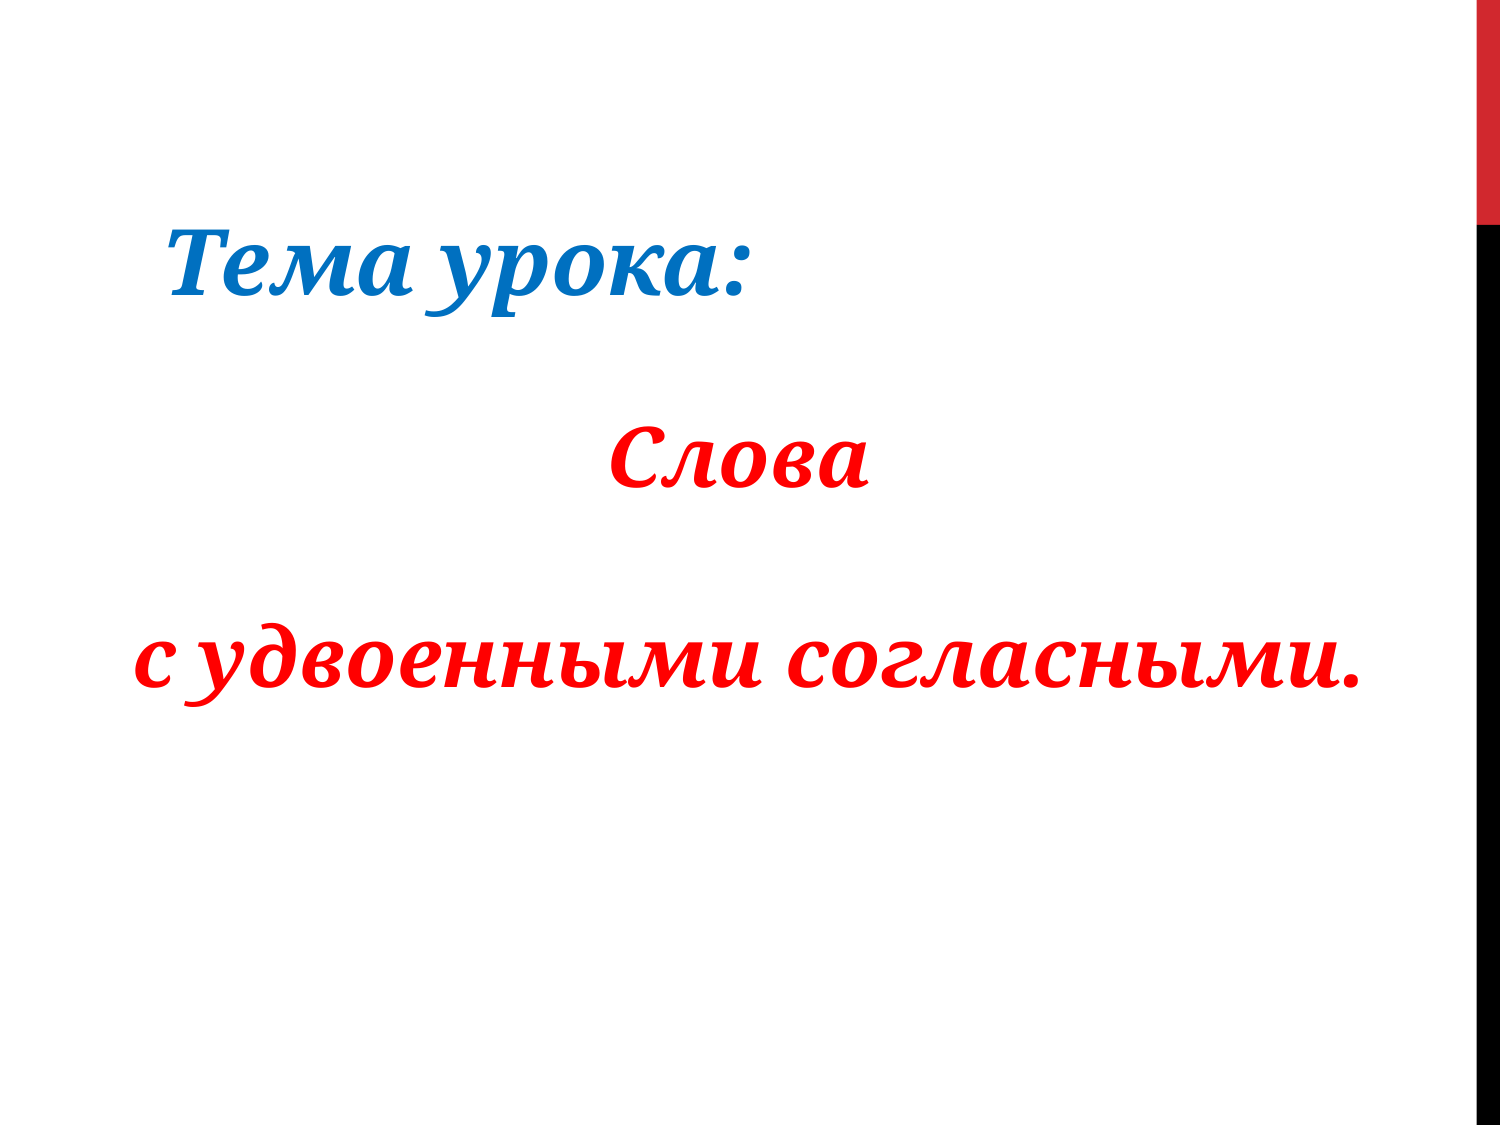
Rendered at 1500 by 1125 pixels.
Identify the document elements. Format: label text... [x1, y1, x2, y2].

text_box Тема урока: [148, 196, 772, 321]
text_box Слова с удвоенными согласными. [41, 397, 1459, 712]
